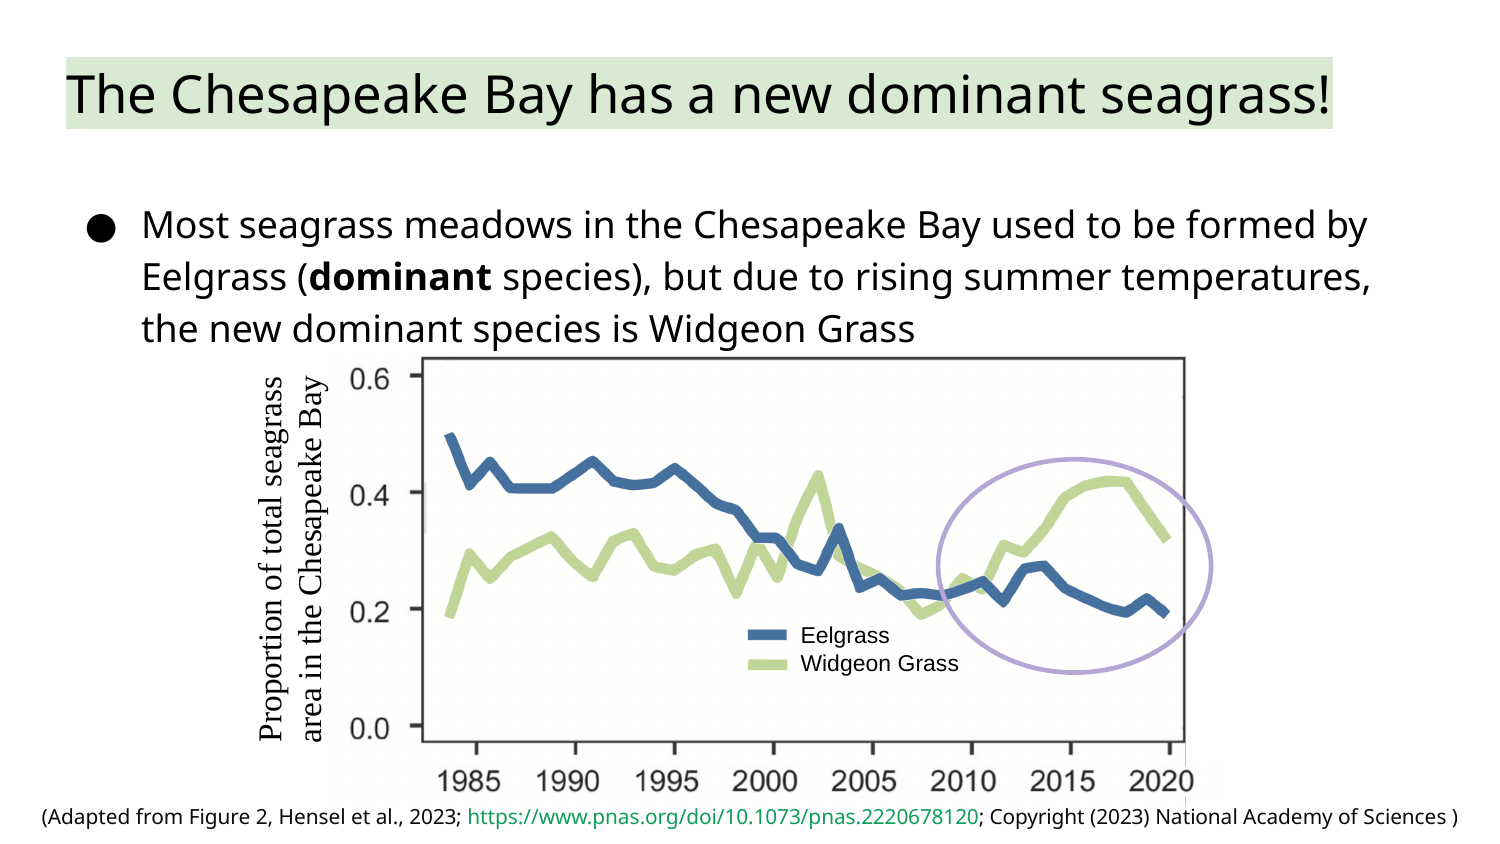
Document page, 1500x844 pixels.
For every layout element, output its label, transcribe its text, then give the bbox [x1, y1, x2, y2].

picture [331, 356, 1222, 807]
title The Chesapeake Bay has a new dominant seagrass! [51, 45, 1449, 140]
text_box Proportion of total seagrass area in the Chesapeake Bay [240, 356, 329, 763]
list Most seagrass meadows in the Chesapeake Bay used to be formed by Eelgrass (dominant species), but due to rising summer temperatures, the new dominant species is Widgeon Grass [51, 179, 1449, 727]
text_box (Adapted from Figure 2, Hensel et al., 2023; https://www.pnas.org/doi/10.1073/pnas.2220678120; Copyright (2023) National Academy of Sciences ) [0, 796, 1500, 840]
